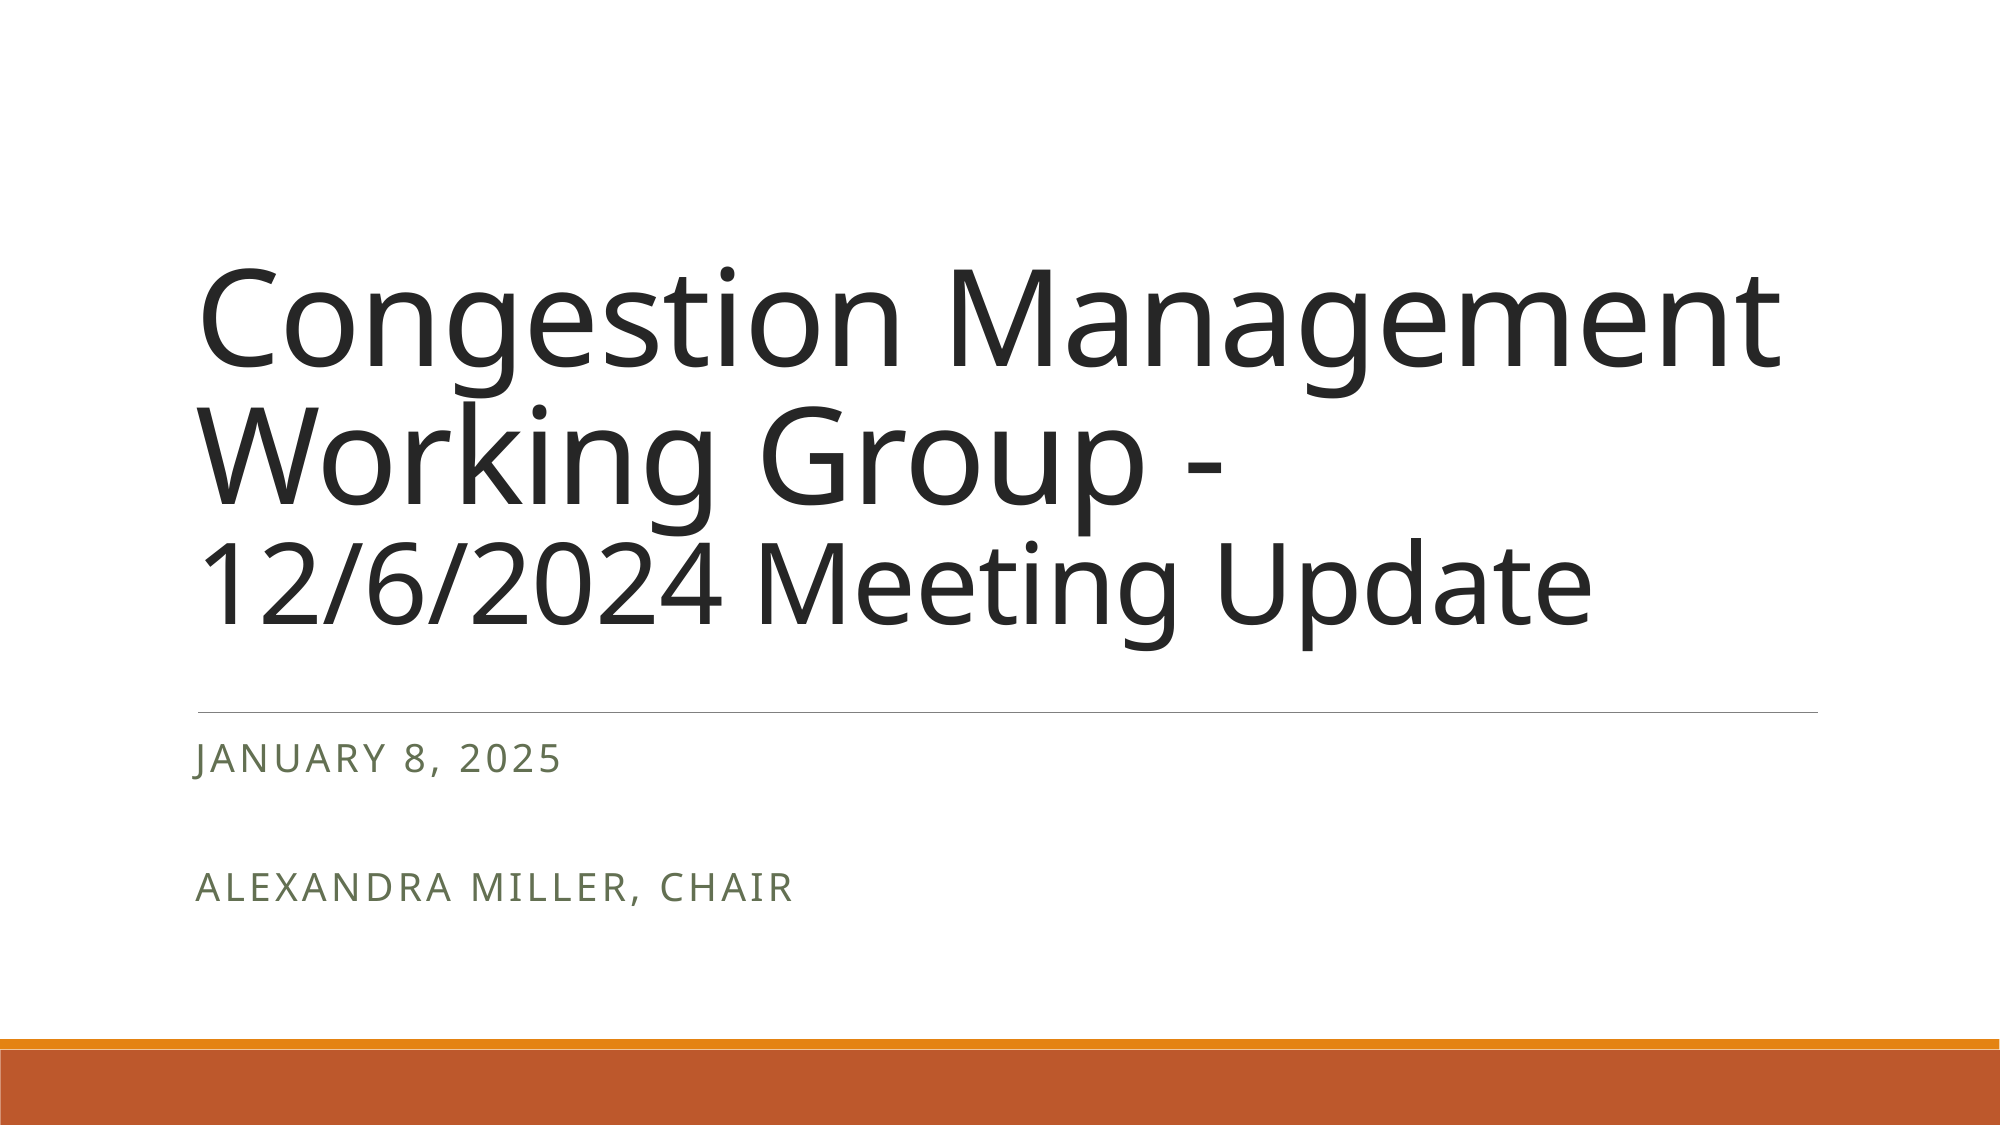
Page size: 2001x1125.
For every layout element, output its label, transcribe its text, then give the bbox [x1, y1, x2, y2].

subtitle January 8, 2025 Alexandra miller, chair [180, 730, 1831, 919]
title Congestion Management Working Group - 12/6/2024 Meeting Update [180, 124, 1830, 655]
